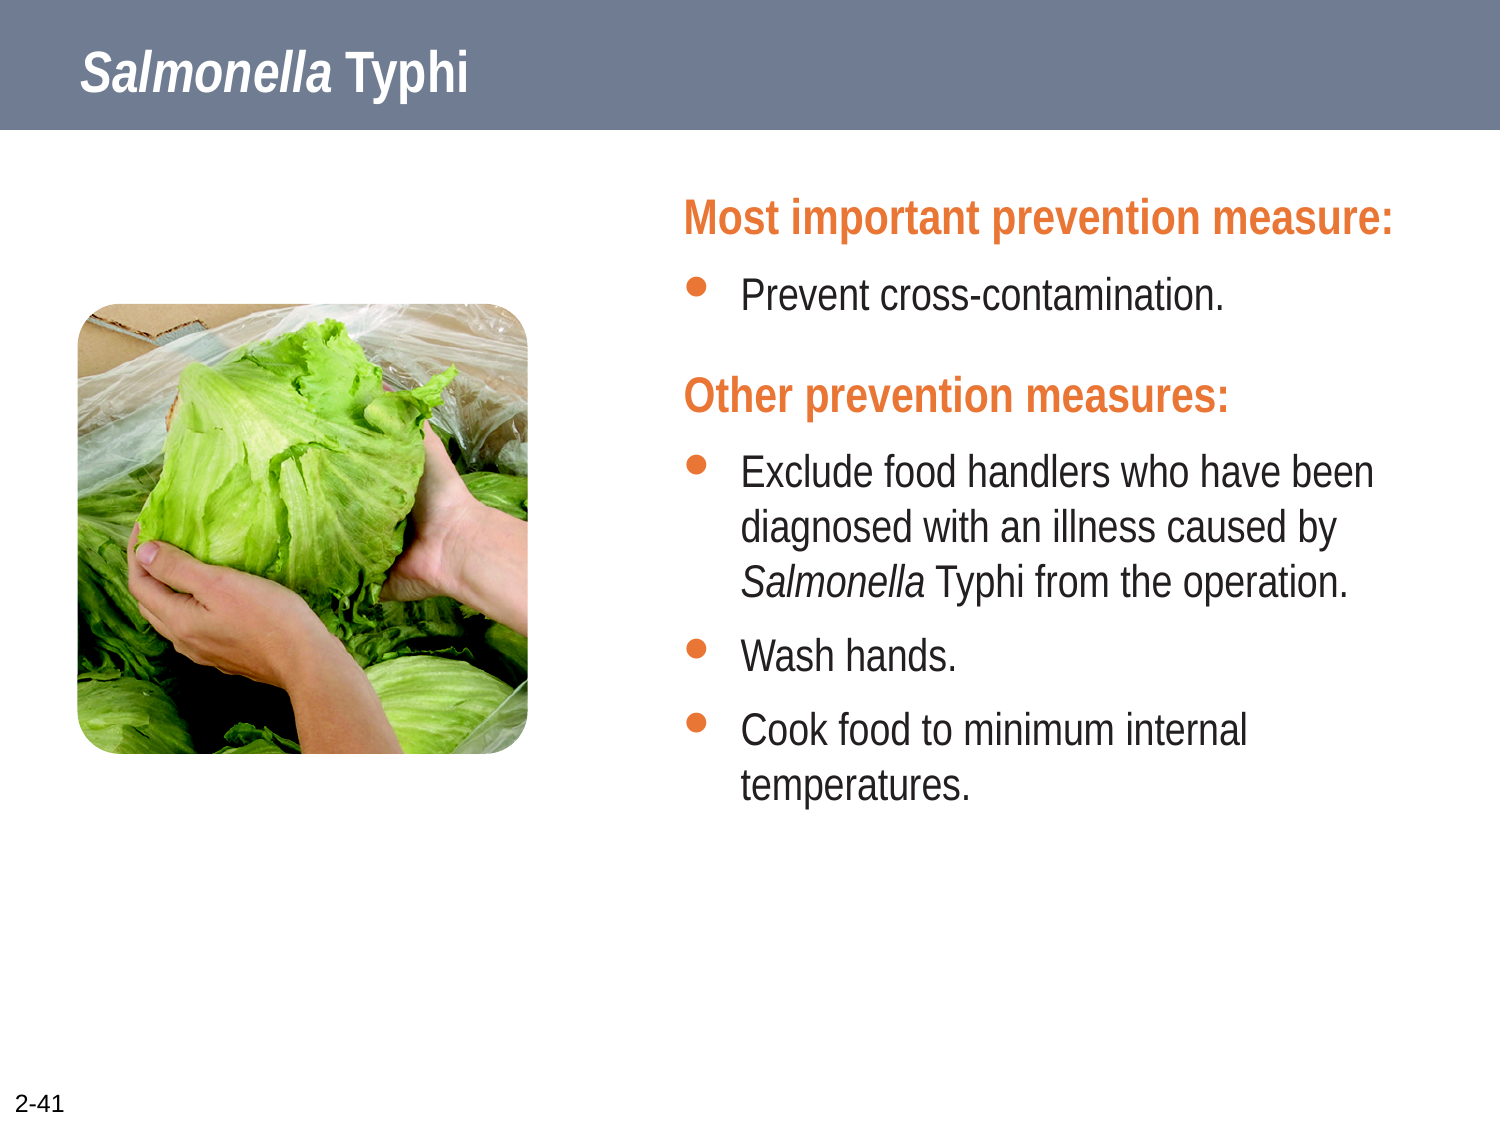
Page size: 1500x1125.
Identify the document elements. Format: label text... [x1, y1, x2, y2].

title Salmonella Typhi [65, 26, 1429, 112]
picture [77, 303, 528, 755]
text_box 2-41 [0, 1080, 94, 1125]
list Most important prevention measure: Prevent cross-contamination. Other prevention measures: Exclude food handlers who have been diagnosed with an illness caused by Salmonella Typhi from the operation. Wash hands. Cook food to minimum internal temperatures. [668, 184, 1500, 1002]
